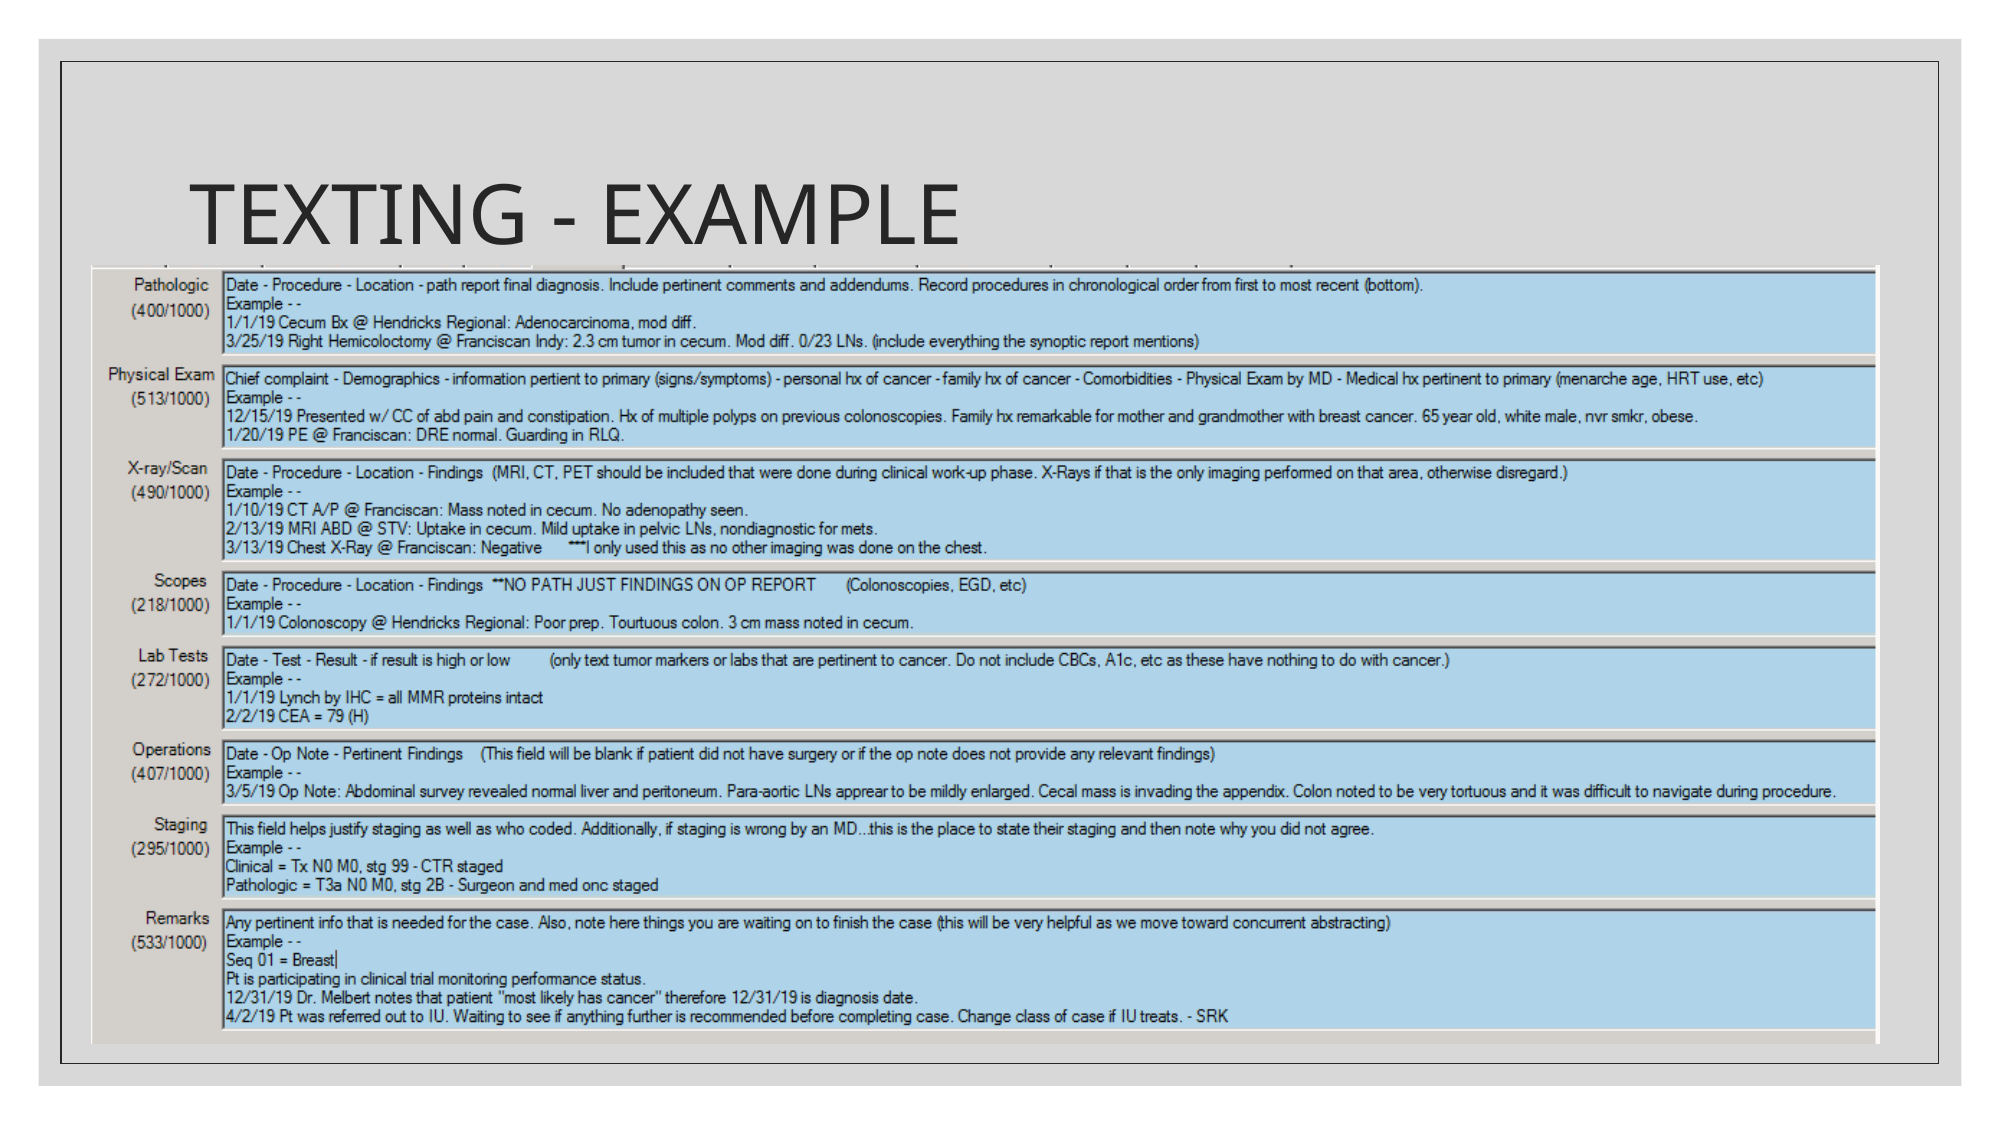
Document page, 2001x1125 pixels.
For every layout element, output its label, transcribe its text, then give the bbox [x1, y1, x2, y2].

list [91, 265, 1880, 1044]
title TEXTING - EXAMPLE [174, 105, 1825, 262]
